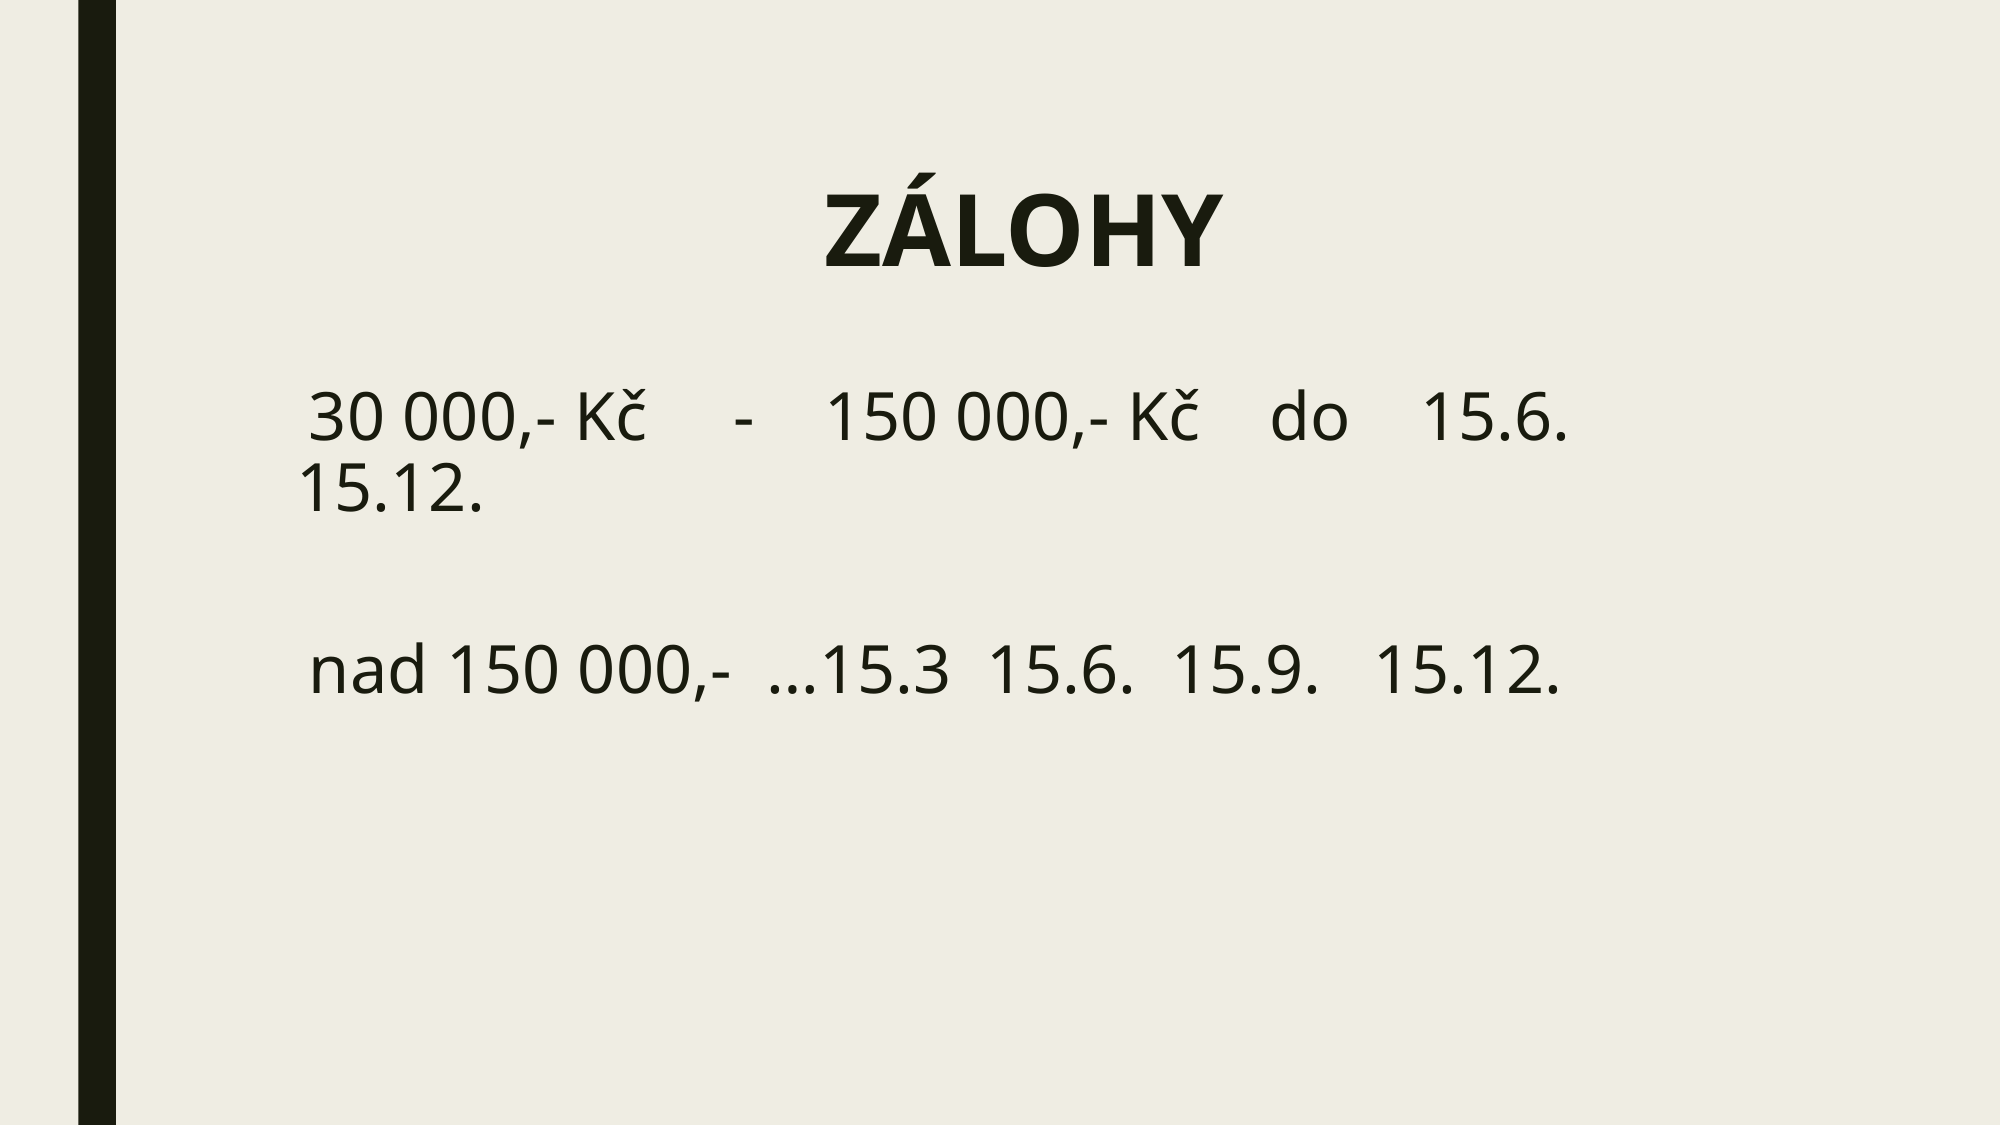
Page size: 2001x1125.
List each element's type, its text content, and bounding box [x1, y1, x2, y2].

list 30 000,- Kč - 150 000,- Kč do 15.6. 15.12. nad 150 000,- …15.3 15.6. 15.9. 15.12. [225, 375, 1800, 963]
title ZÁLOHY [225, 112, 1800, 357]
